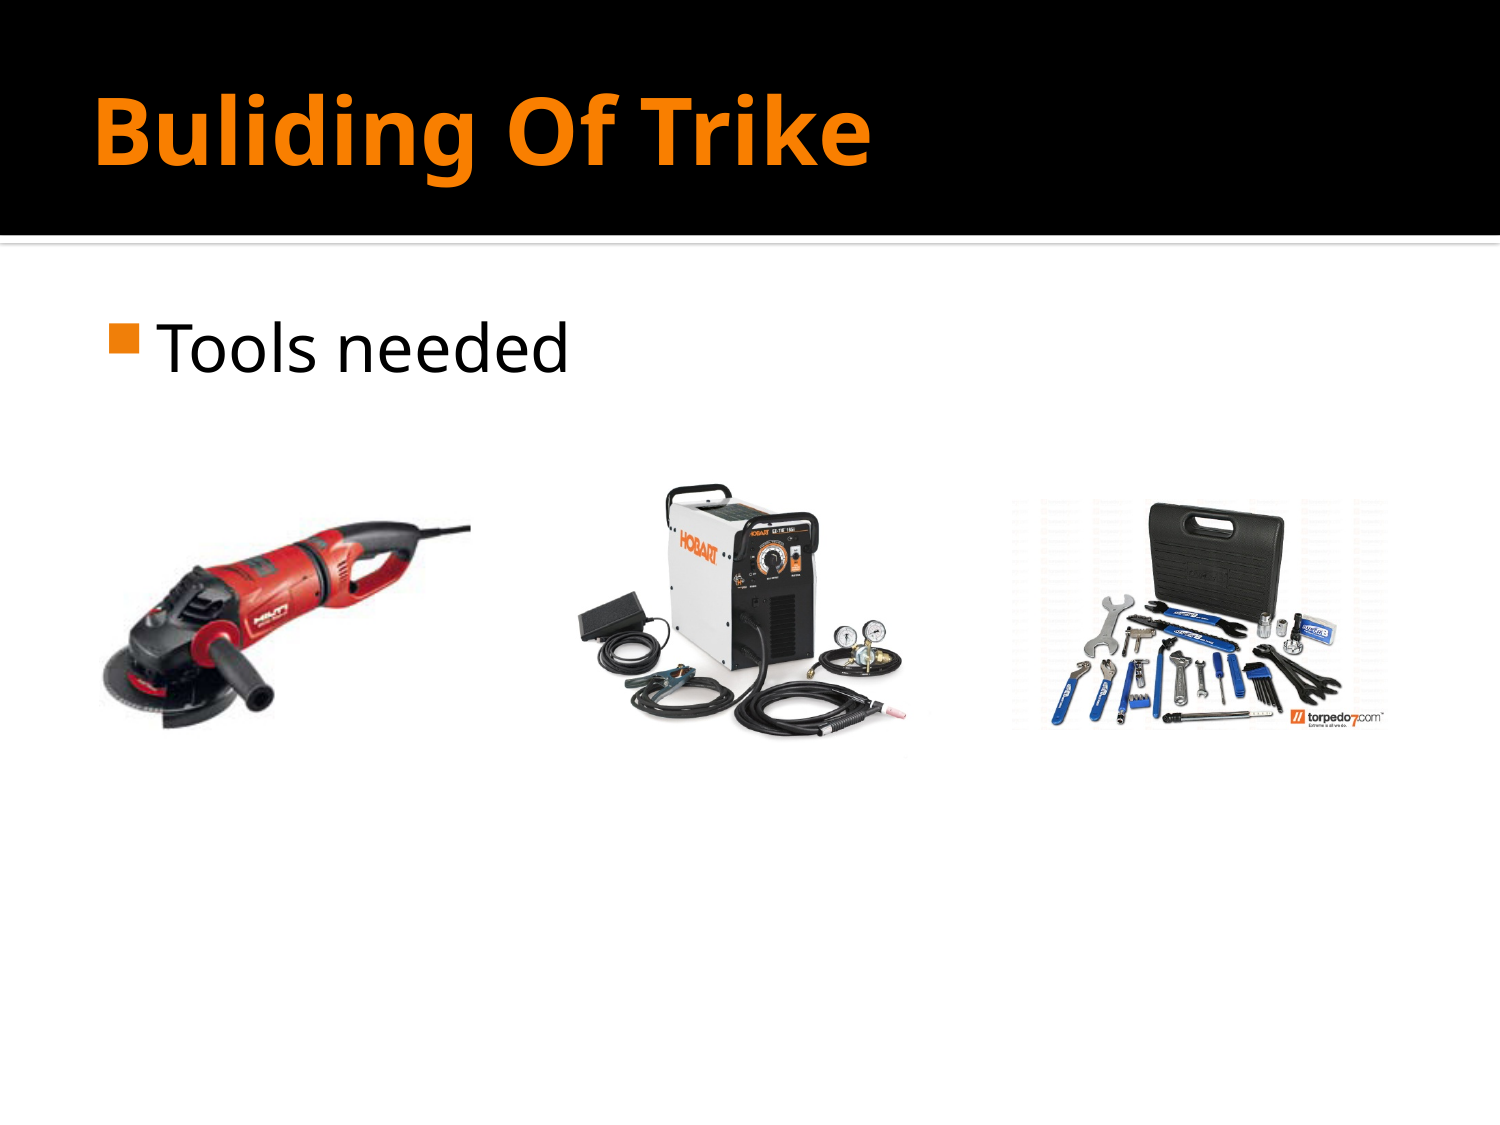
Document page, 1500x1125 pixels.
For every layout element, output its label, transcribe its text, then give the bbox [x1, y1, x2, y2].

picture [574, 437, 938, 800]
list Tools needed [75, 291, 1425, 1050]
picture [99, 474, 474, 757]
title Buliding Of Trike [75, 25, 1425, 231]
picture [1012, 499, 1388, 730]
